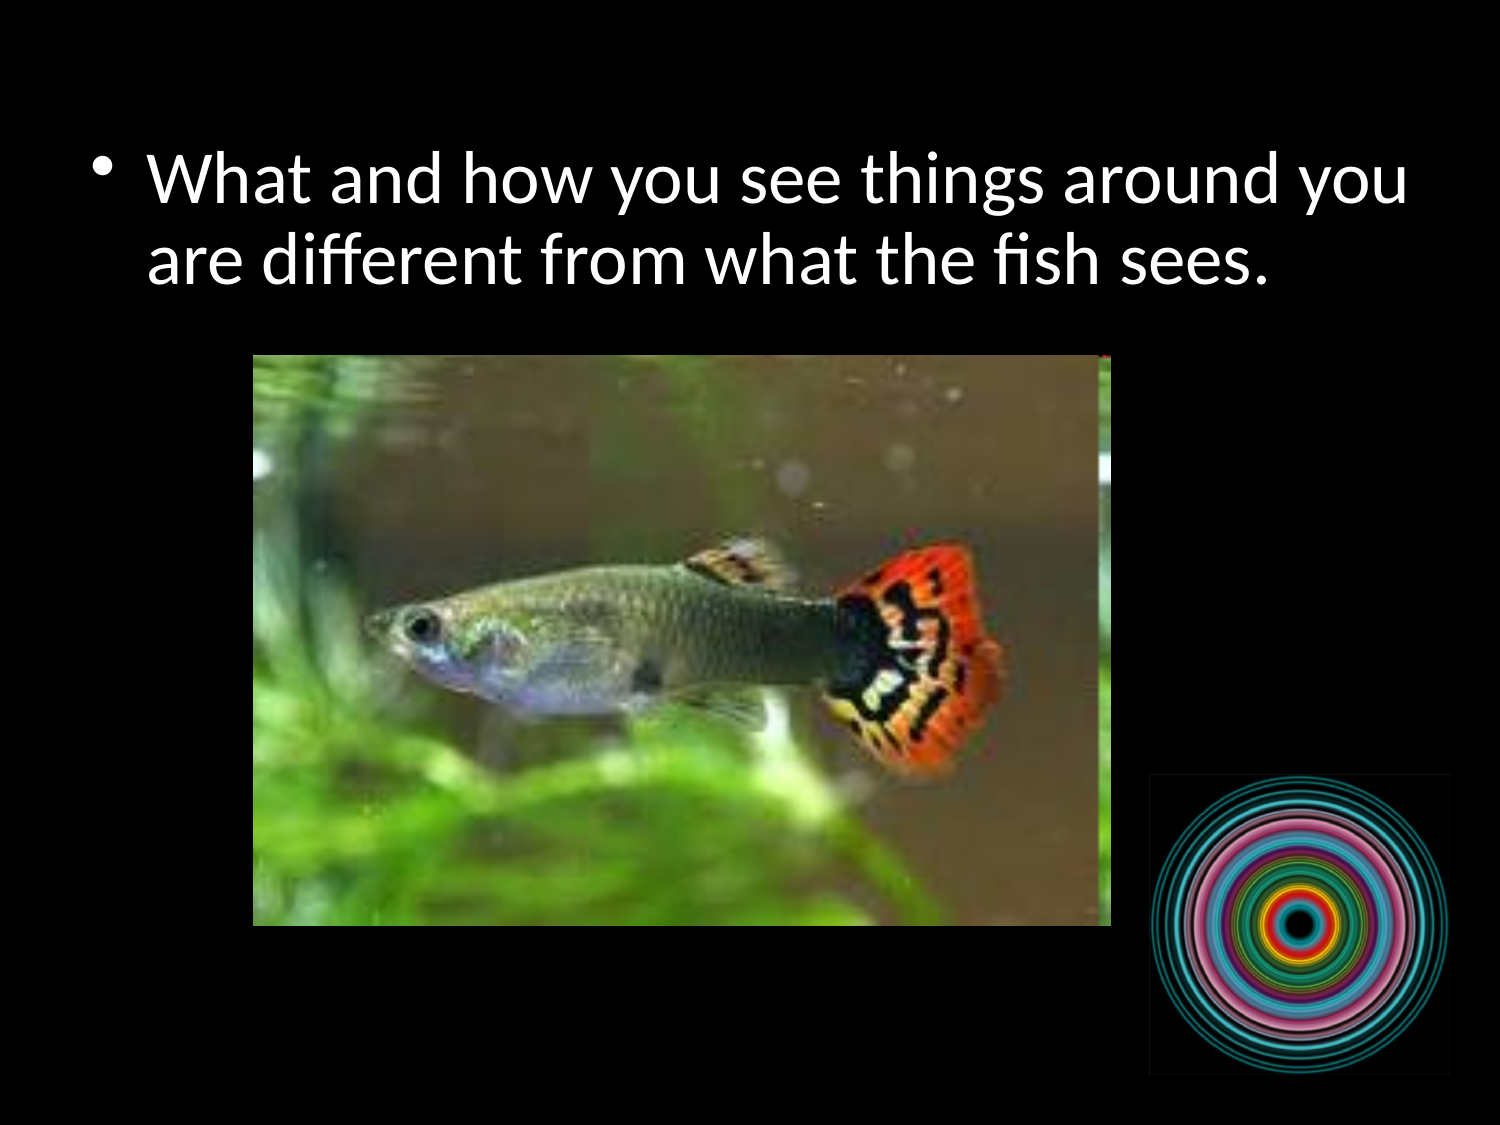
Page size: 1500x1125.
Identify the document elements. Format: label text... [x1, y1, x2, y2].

picture [1149, 774, 1450, 1075]
picture [253, 355, 1111, 926]
list What and how you see things around you are different from what the fish sees. [75, 131, 1459, 327]
